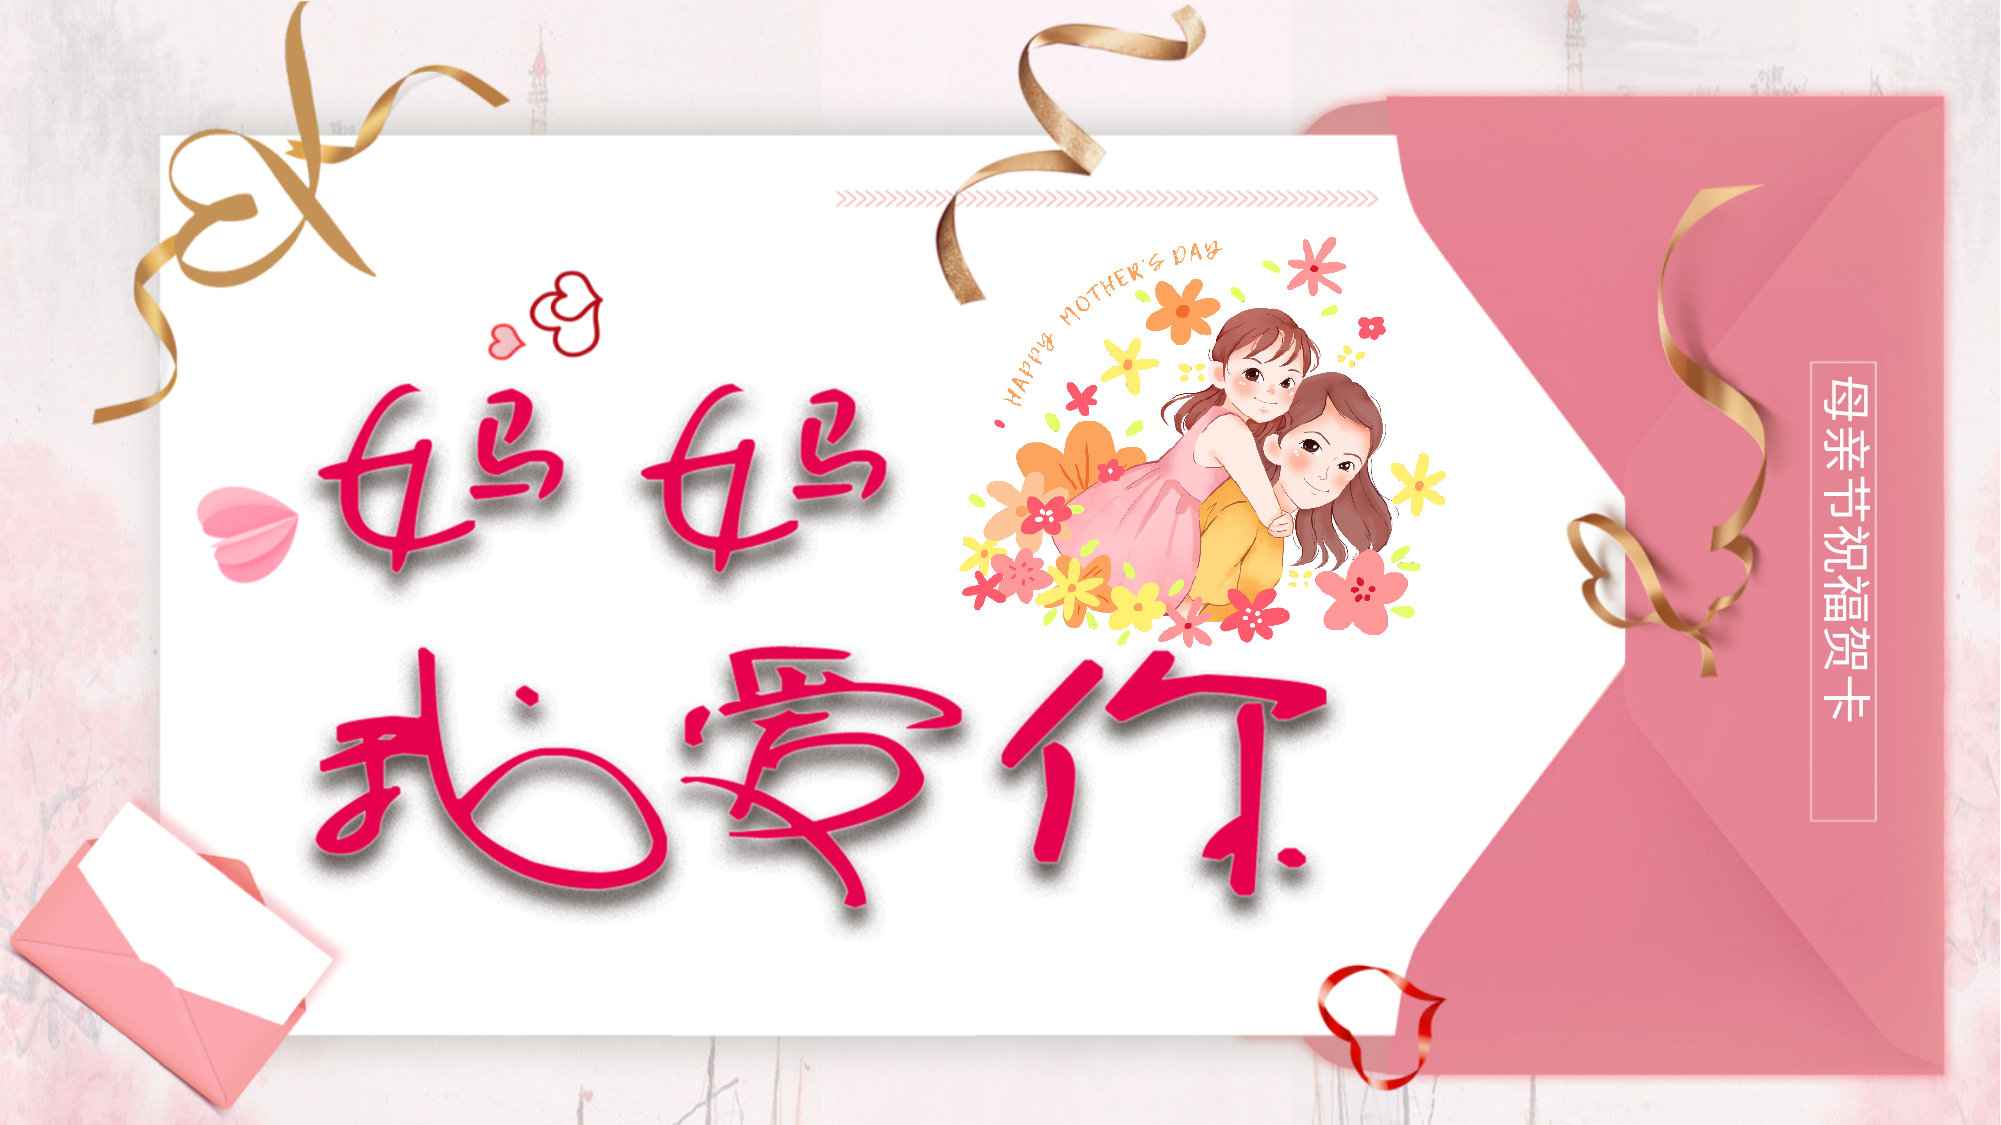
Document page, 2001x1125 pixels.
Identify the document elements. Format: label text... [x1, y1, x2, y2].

text_box 母亲节祝福贺卡 [1795, 359, 1887, 821]
picture [0, 0, 2001, 1125]
